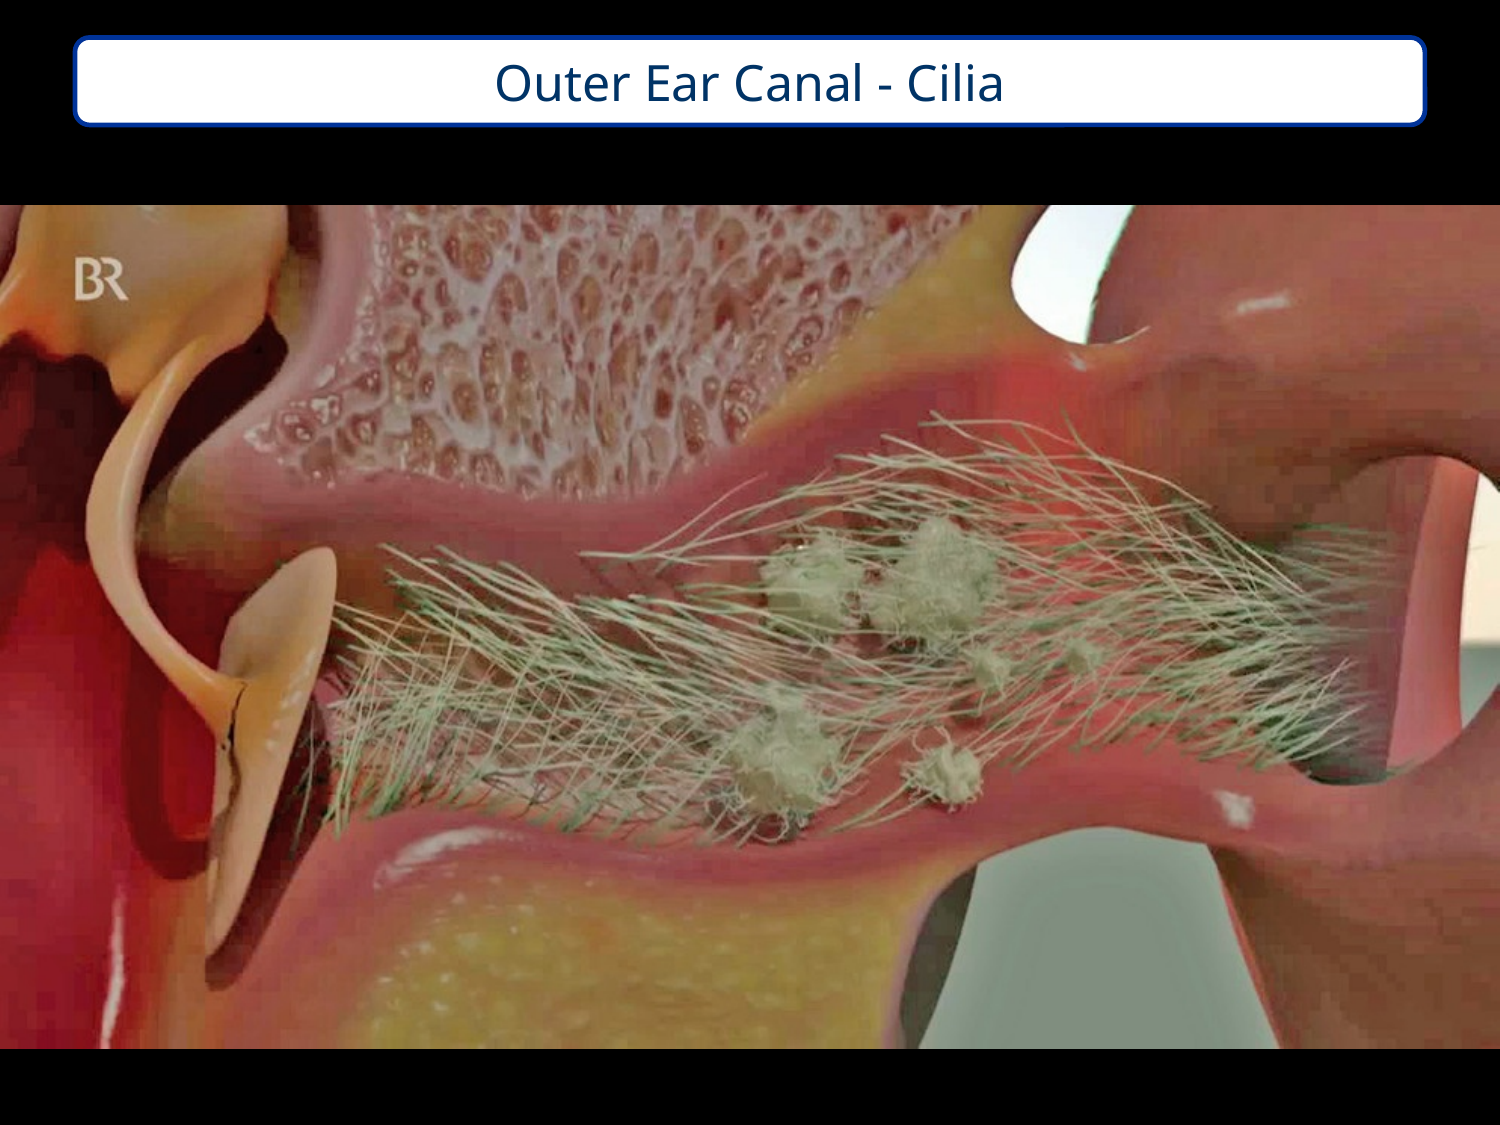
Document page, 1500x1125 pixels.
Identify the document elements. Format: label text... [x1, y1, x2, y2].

picture [0, 205, 1500, 1049]
text_box Outer Ear Canal - Cilia [74, 37, 1425, 125]
